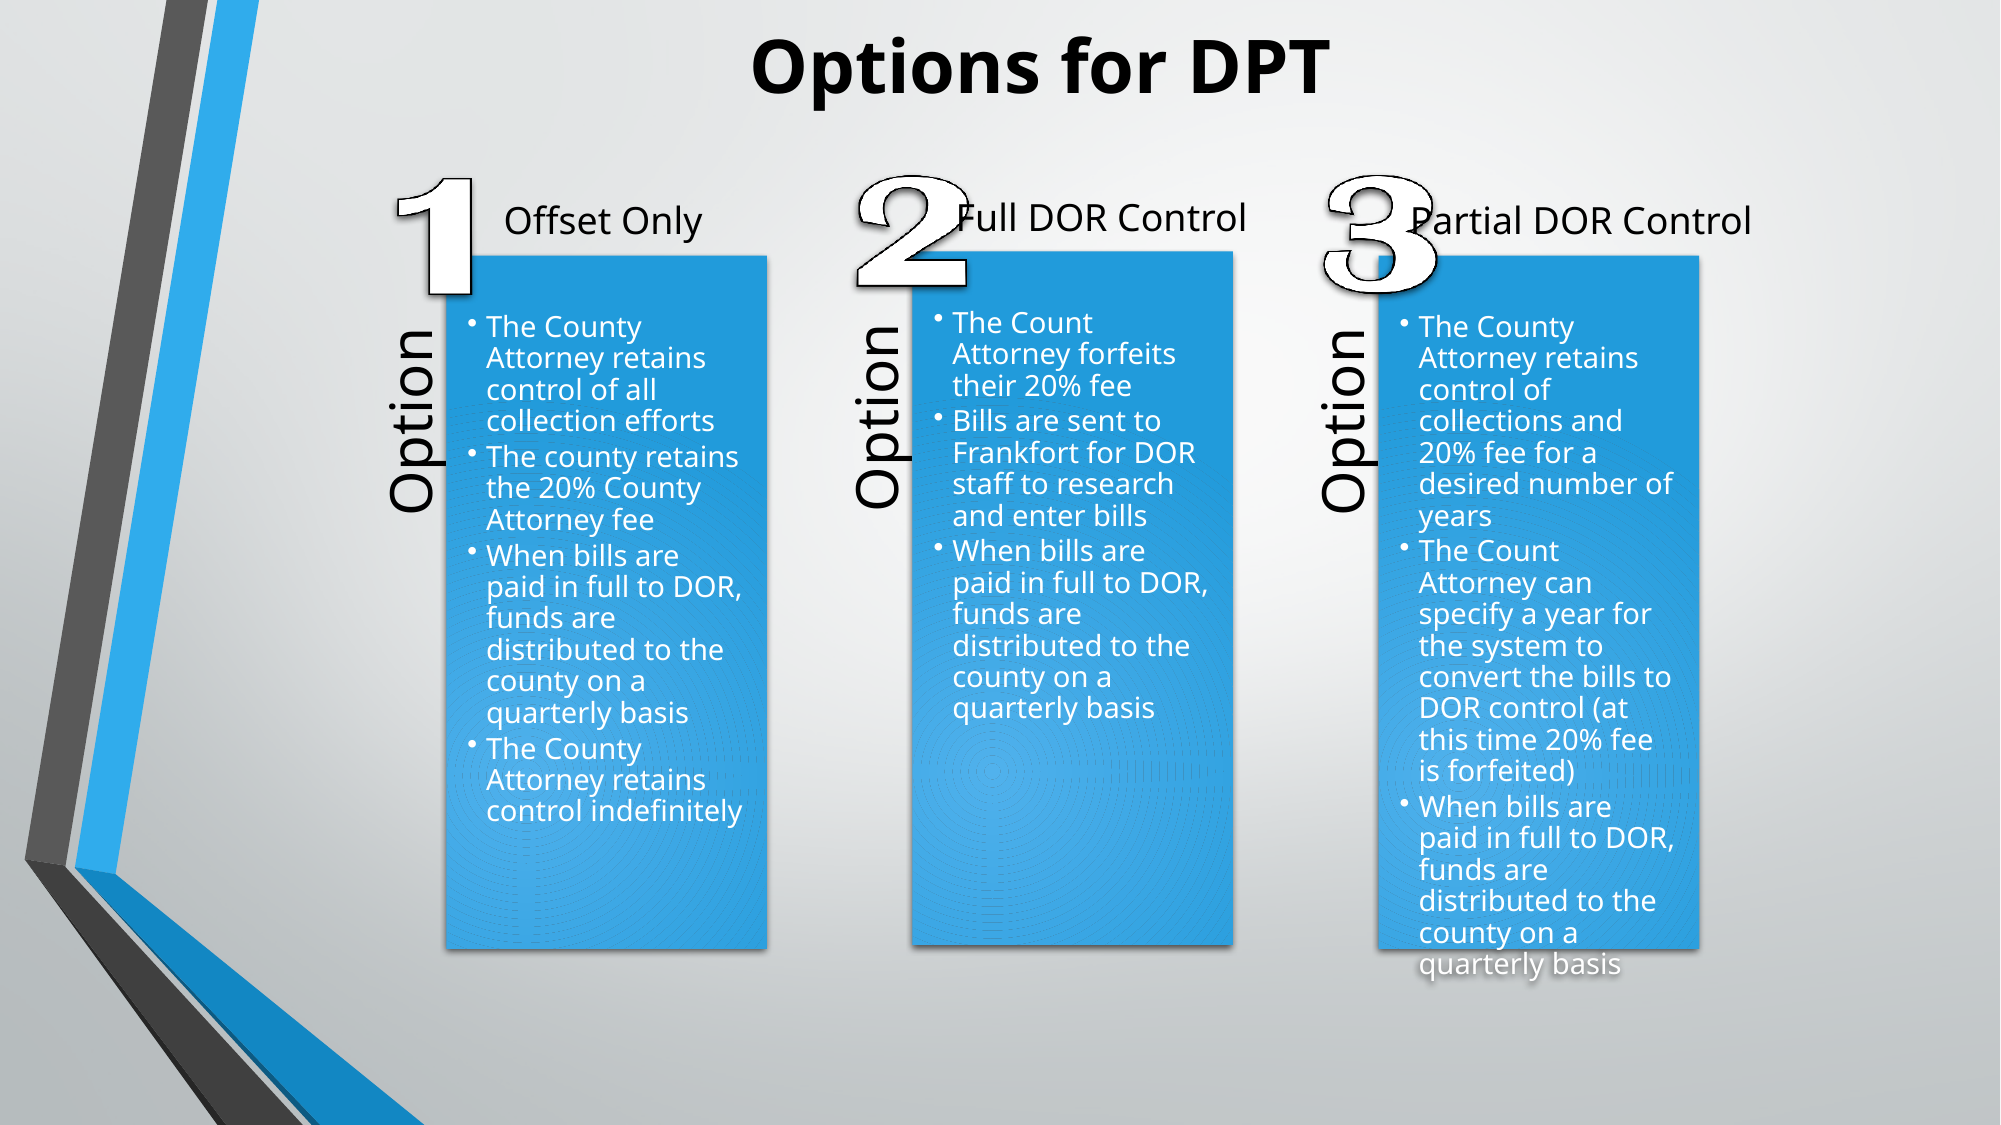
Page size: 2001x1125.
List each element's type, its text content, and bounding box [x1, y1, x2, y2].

title Options for DPT [218, 11, 1863, 116]
text_box Partial DOR Control [1708, 189, 1768, 249]
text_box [373, 115, 1708, 1005]
